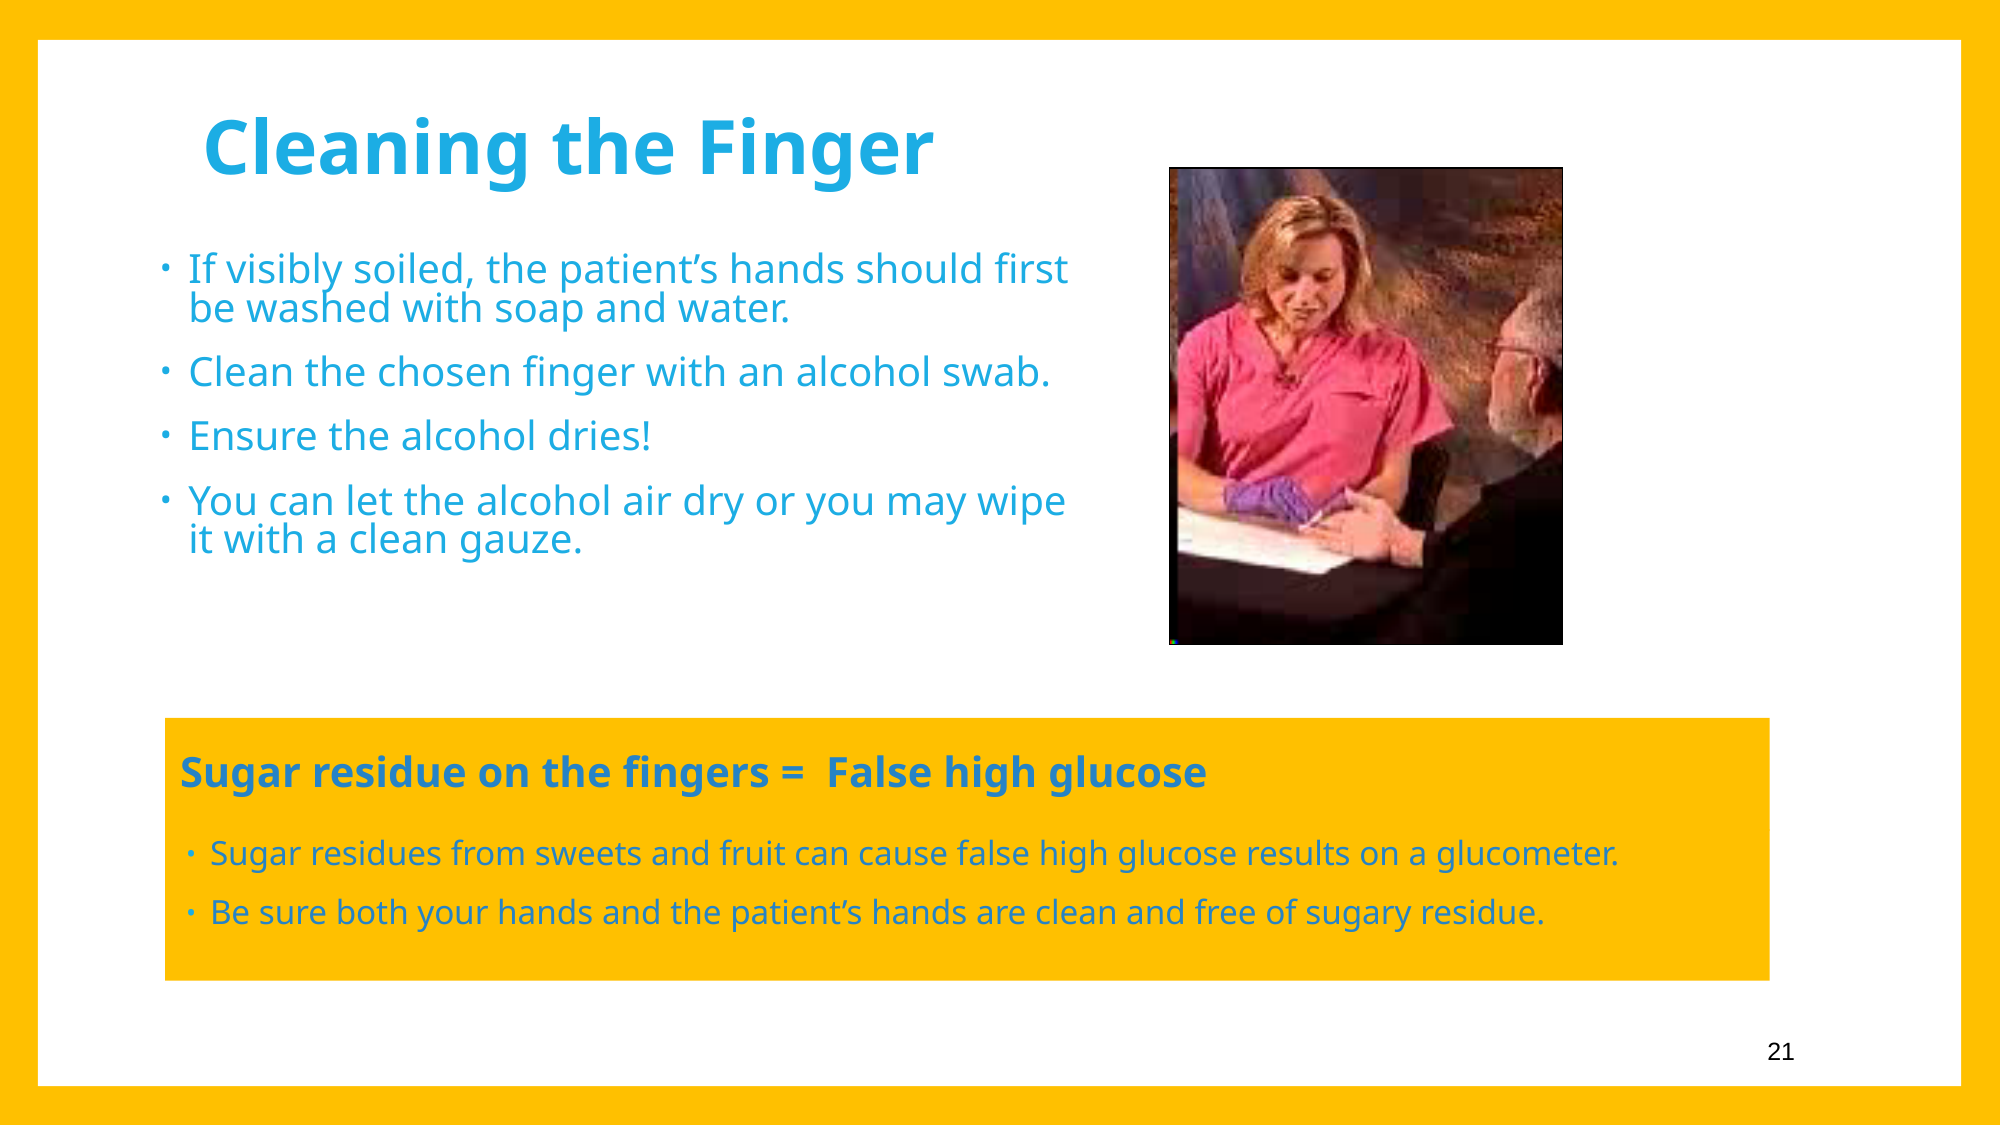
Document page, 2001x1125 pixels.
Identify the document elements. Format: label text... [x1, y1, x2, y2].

title Cleaning the Finger [187, 99, 1808, 201]
list Sugar residue on the fingers = False high glucose [165, 717, 1770, 829]
picture [1169, 168, 1562, 644]
slide_number 21 [1530, 1020, 1811, 1081]
list Sugar residues from sweets and fruit can cause false high glucose results on a glucometer. Be sure both your hands and the patient’s hands are clean and free of sugary residue. [165, 829, 1770, 981]
list If visibly soiled, the patient’s hands should first be washed with soap and water. Clean the chosen finger with an alcohol swab. Ensure the alcohol dries! You can let the alcohol air dry or you may wipe it with a clean gauze. [137, 245, 1097, 575]
